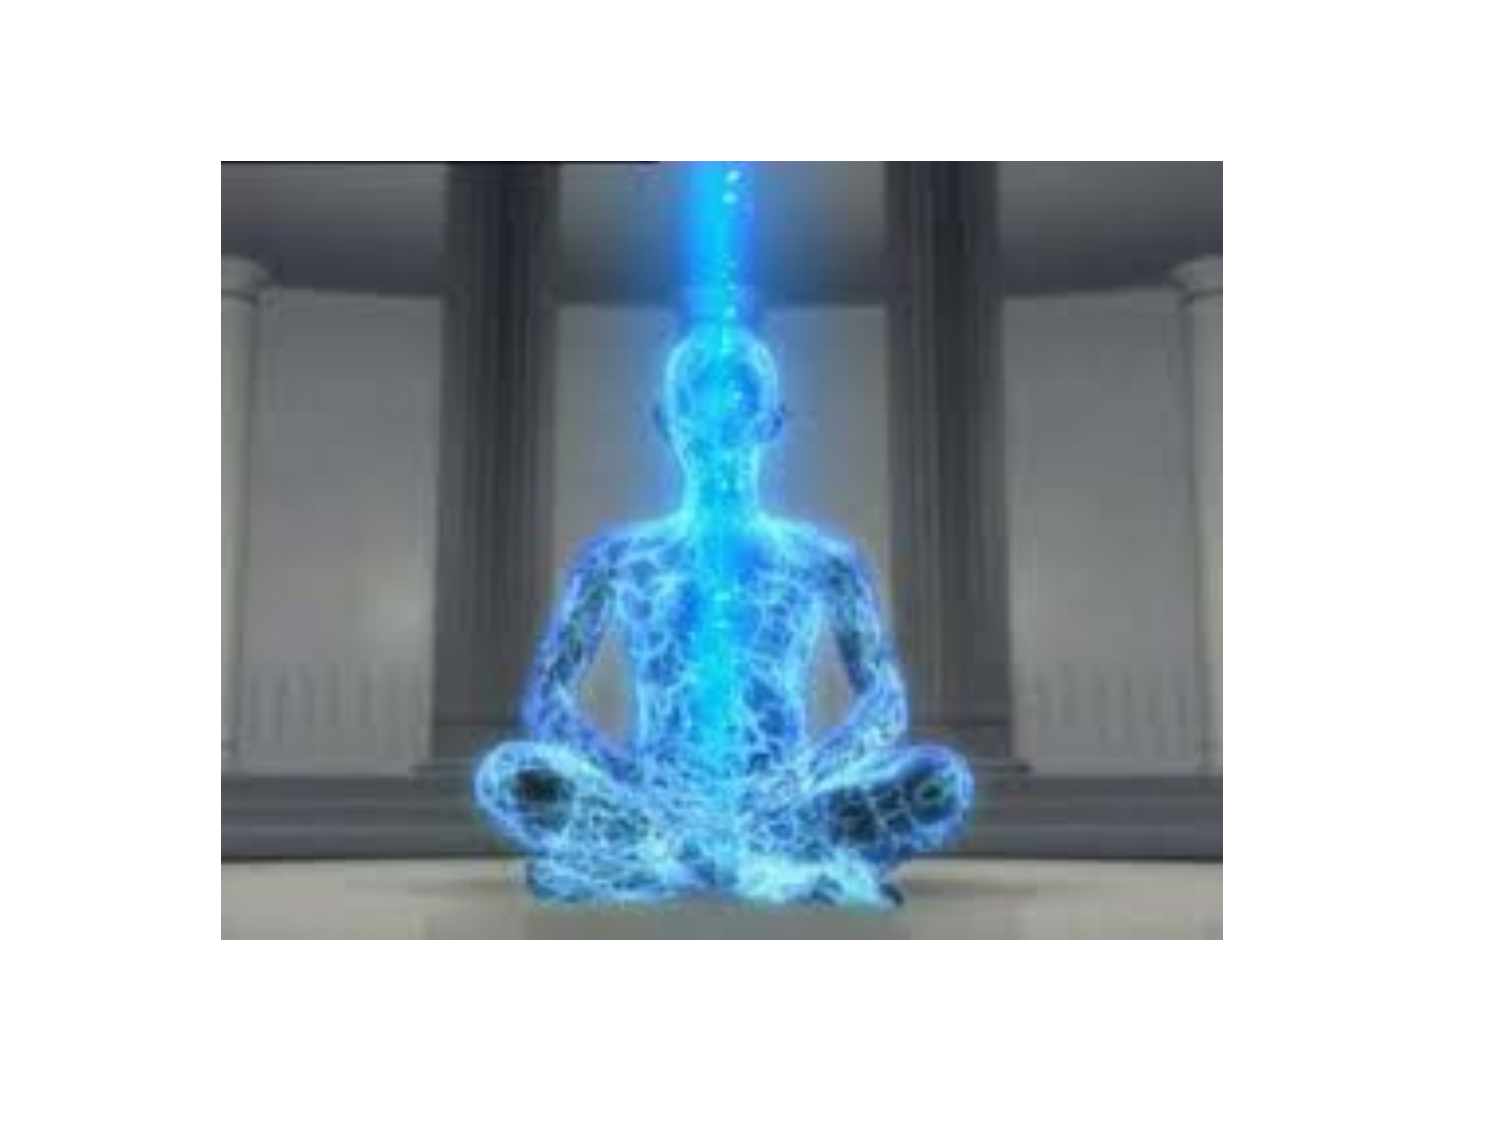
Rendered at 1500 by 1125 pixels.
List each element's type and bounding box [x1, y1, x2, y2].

picture [221, 161, 1223, 940]
